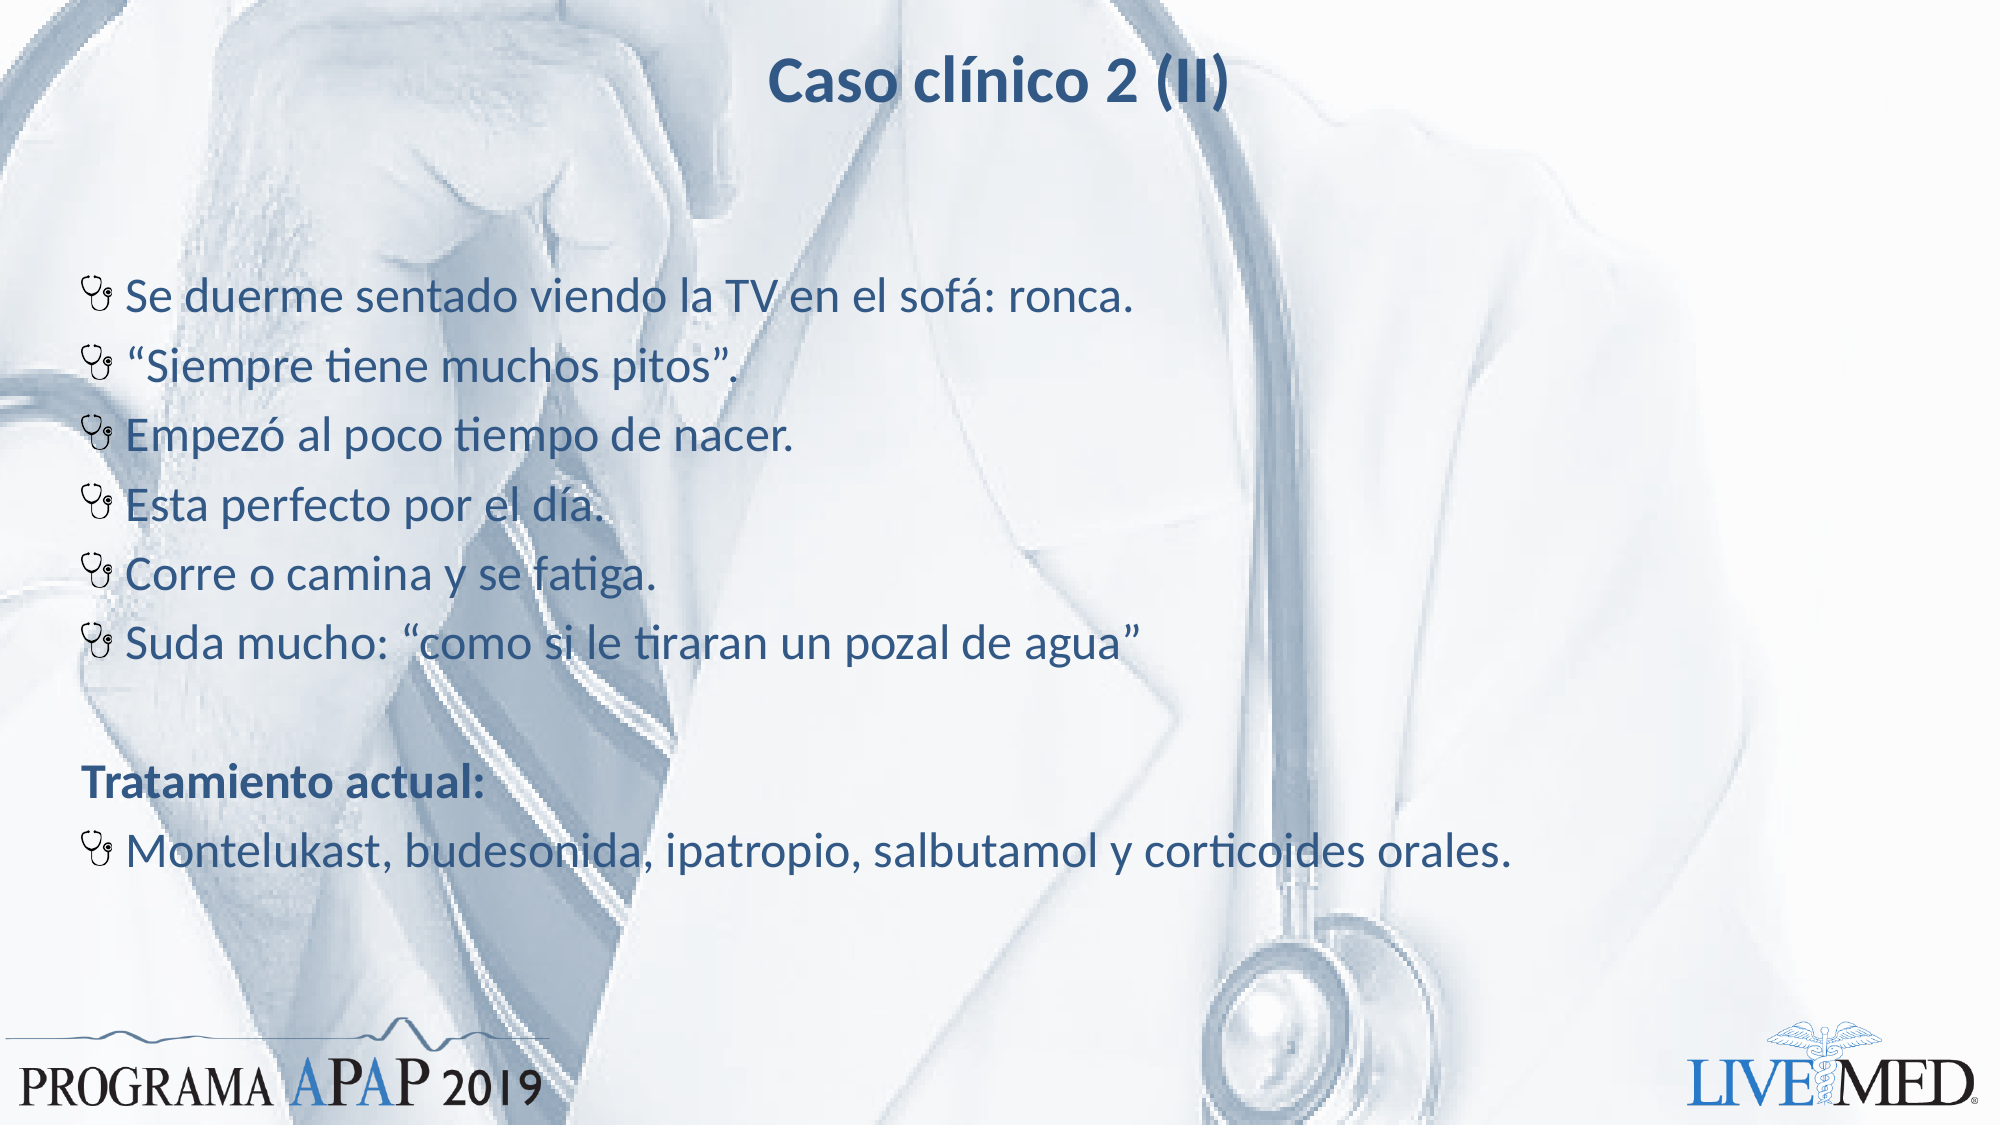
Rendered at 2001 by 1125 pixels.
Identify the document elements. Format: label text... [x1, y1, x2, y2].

picture [81, 622, 112, 658]
picture [81, 483, 112, 519]
picture [81, 344, 112, 380]
picture [81, 830, 112, 866]
picture [81, 414, 112, 450]
picture [1687, 1021, 1978, 1106]
picture [81, 275, 112, 311]
list Se duerme sentado viendo la TV en el sofá: ronca. “Siempre tiene muchos pitos”. Empezó al poco tiempo de nacer. Esta perfecto por el día. Corre o camina y se fatiga. Suda mucho: “como si le tiraran un pozal de agua” Tratamiento actual: Montelukast, budesonida, ipatropio, salbutamol y corticoides orales. [0, 255, 1969, 976]
title Caso clínico 2 (II) [99, 26, 1900, 126]
picture [19, 1057, 541, 1106]
picture [81, 552, 112, 588]
